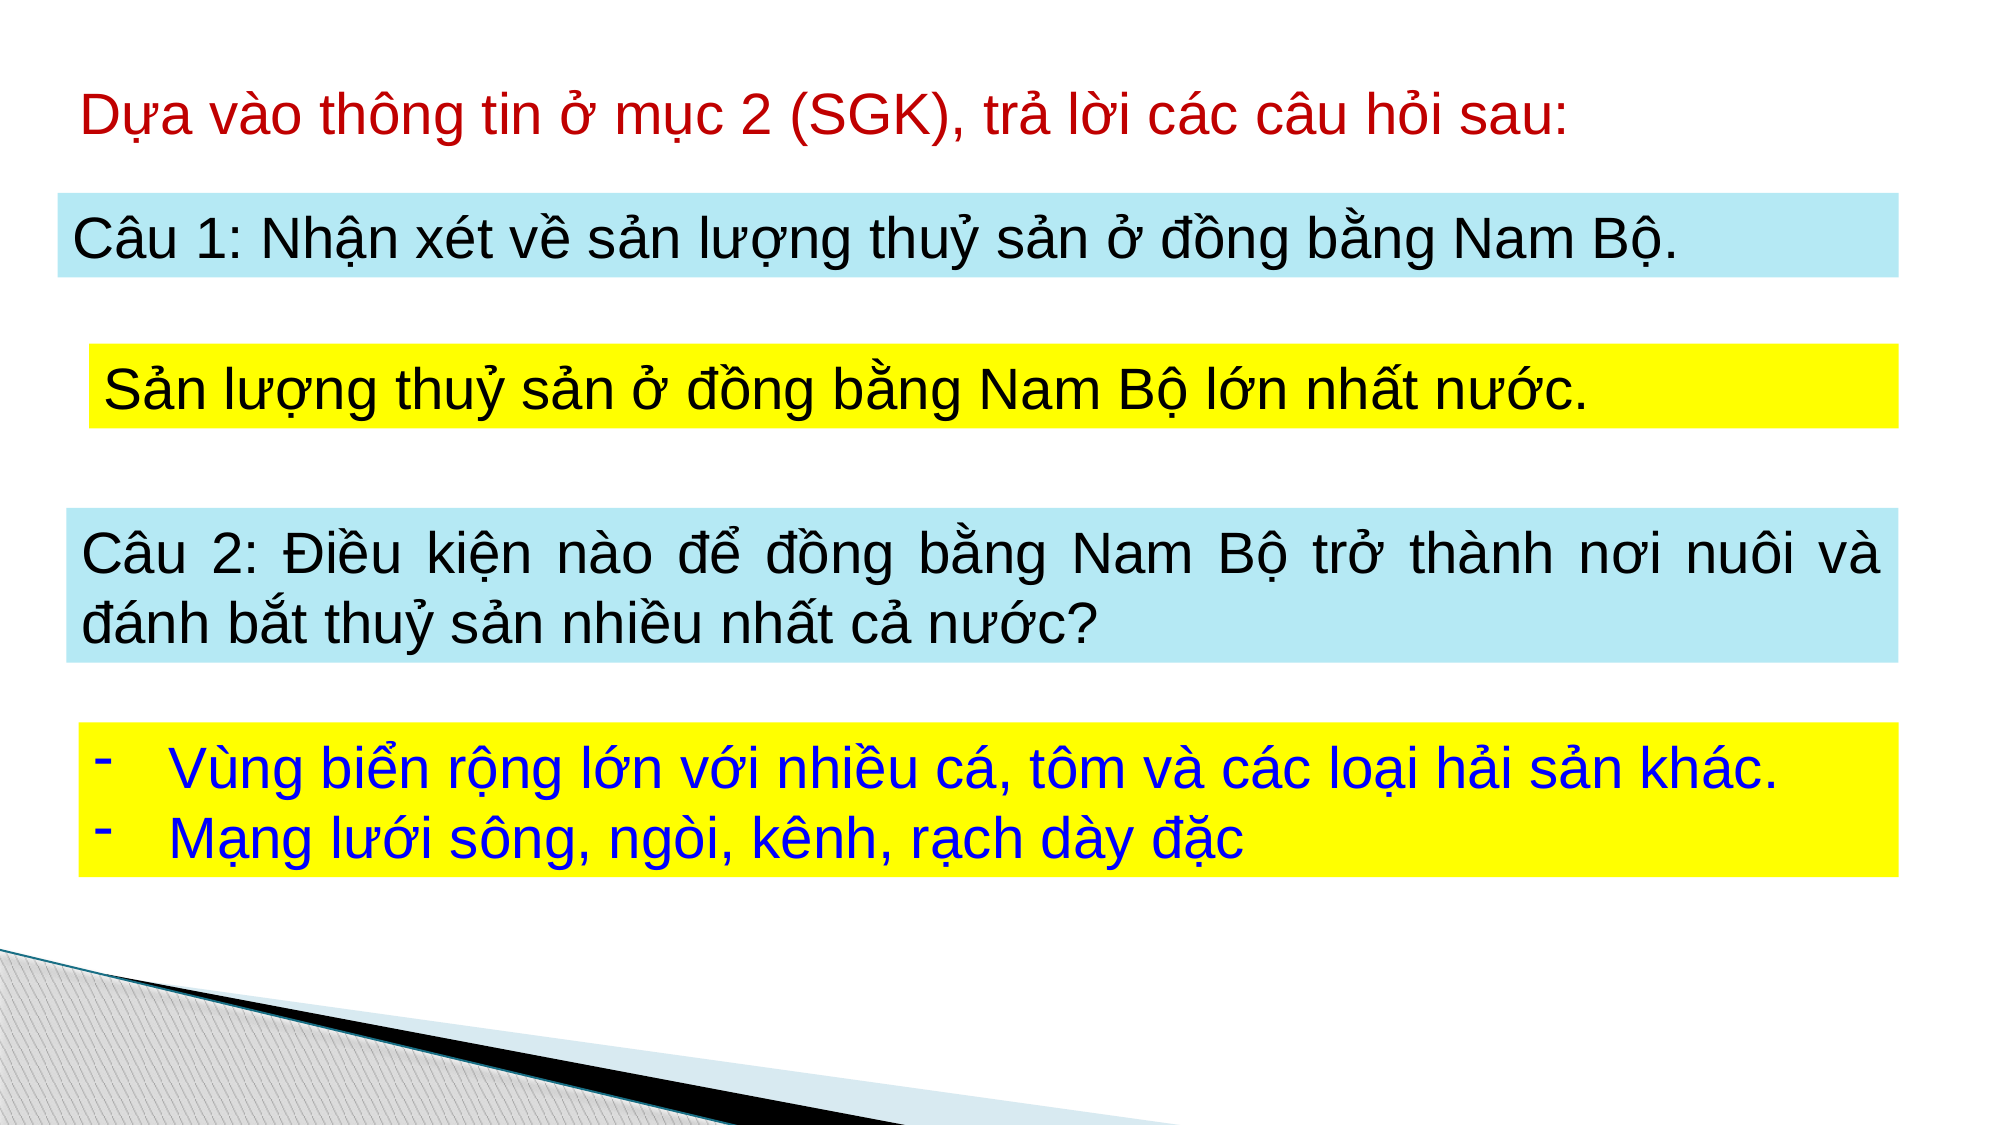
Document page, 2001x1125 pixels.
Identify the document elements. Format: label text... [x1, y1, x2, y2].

text_box Câu 2: Điều kiện nào để đồng bằng Nam Bộ trở thành nơi nuôi và đánh bắt thuỷ sản nhiều nhất cả nước? [66, 507, 1899, 663]
text_box Câu 1: Nhận xét về sản lượng thuỷ sản ở đồng bằng Nam Bộ. [57, 192, 1899, 278]
text_box Dựa vào thông tin ở mục 2 (SGK), trả lời các câu hỏi sau: [64, 68, 1587, 154]
text_box Vùng biển rộng lớn với nhiều cá, tôm và các loại hải sản khác. Mạng lưới sông, ngòi, kênh, rạch dày đặc [78, 722, 1899, 878]
text_box Sản lượng thuỷ sản ở đồng bằng Nam Bộ lớn nhất nước. [89, 343, 1899, 429]
